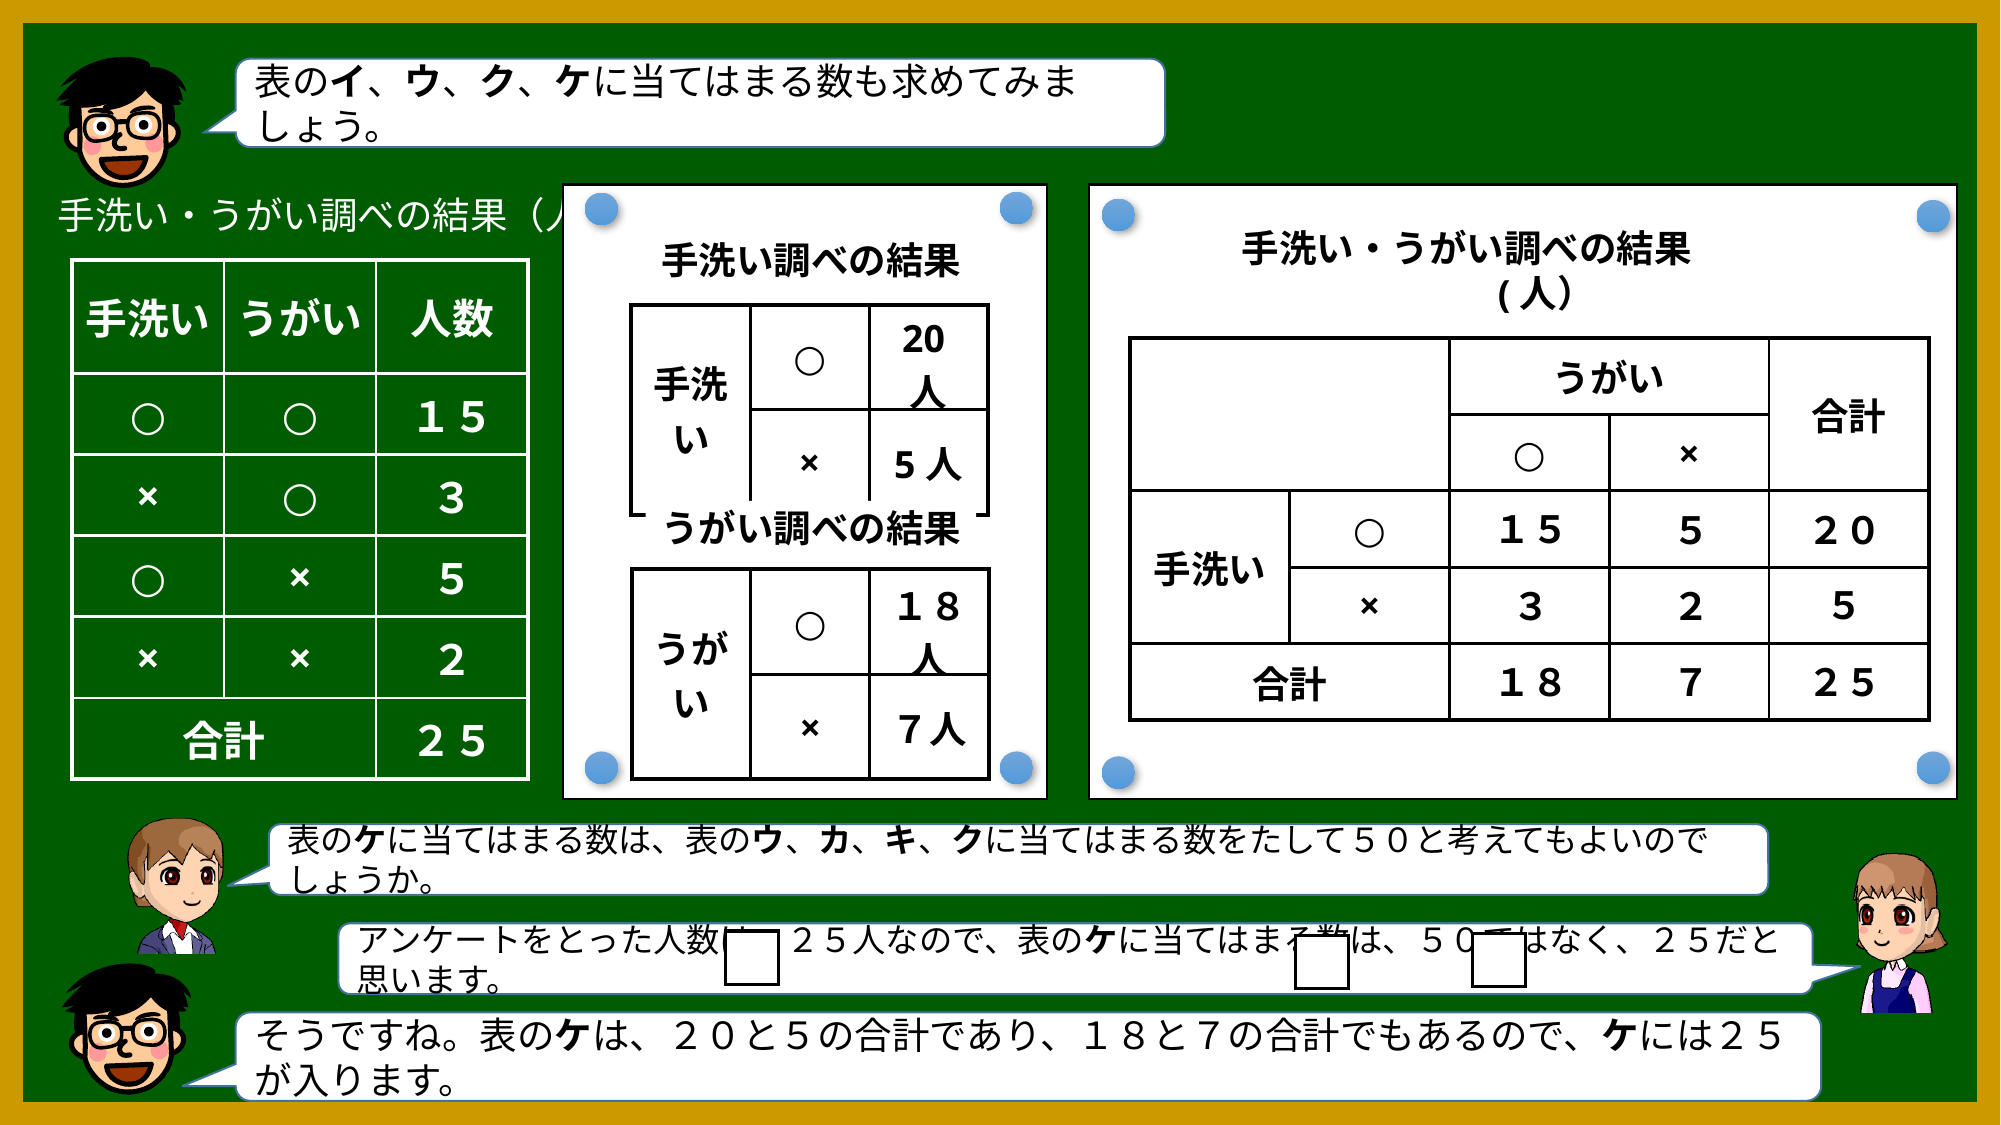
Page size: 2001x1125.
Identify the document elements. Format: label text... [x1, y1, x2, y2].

table_cell キ [1451, 645, 1608, 718]
text_box [1916, 199, 1950, 233]
text_box [584, 192, 618, 226]
table_header うがい [1451, 340, 1768, 413]
text_box [562, 183, 1048, 800]
table_cell 合計 [74, 699, 375, 777]
table_cell 5人 [871, 411, 986, 513]
table_header ○ [752, 571, 868, 673]
text_box [724, 930, 779, 985]
table_cell × [225, 537, 375, 615]
table_header 20人 [871, 307, 986, 408]
text_box ７ [1637, 654, 1745, 708]
table_cell 合計 [1132, 645, 1448, 718]
table_header うがい [225, 262, 375, 372]
text_box ２０ [1790, 502, 1899, 556]
table_cell オ [1611, 569, 1768, 642]
picture [53, 55, 183, 187]
table_cell × [1291, 569, 1448, 642]
table_header 人数 [377, 262, 526, 372]
text_box [1294, 934, 1349, 989]
table_cell × [1611, 416, 1768, 489]
table_cell ウ [1770, 492, 1927, 566]
text_box [1471, 933, 1527, 988]
table_cell × [752, 411, 868, 500]
table_cell ○ [1451, 416, 1608, 489]
table_header [1132, 340, 1448, 489]
text_box そうですね。表のケは、２０と５の合計であり、１８と７の合計でもあるので、ケには２５が入ります。 [188, 1011, 1823, 1102]
table_cell ○ [225, 375, 375, 453]
text_box 表のイ、ウ、ク、ケに当てはまる数も求めてみましょう。 [200, 57, 1167, 149]
table_cell ア [1451, 492, 1608, 566]
table_header 合計 [1770, 340, 1927, 489]
table_cell １５ [377, 375, 526, 453]
table_cell × [74, 456, 223, 534]
text_box 手洗い・うがい調べの結果（人） [43, 184, 562, 245]
text_box ５ [1790, 577, 1899, 632]
table_cell ○ [1291, 492, 1448, 566]
table_cell カ [1770, 569, 1927, 642]
table_header うがい [634, 571, 749, 777]
text_box アンケートをとった人数は、２５人なので、表のケに当てはまる数は、５０ではなく、２５だと思います。 [337, 922, 1821, 996]
table_cell ２ [377, 618, 526, 697]
table_cell × [752, 676, 868, 777]
table_header ○ [752, 307, 868, 408]
table_cell ７人 [871, 676, 987, 777]
table_cell ２５ [377, 699, 526, 777]
text_box [1101, 198, 1135, 232]
text_box 手洗い調べの結果 [645, 231, 977, 288]
text_box ５ [1637, 502, 1745, 557]
text_box うがい調べの結果 [645, 500, 977, 556]
table_header １８人 [871, 571, 987, 673]
table_cell ク [1611, 645, 1768, 718]
table_cell × [225, 618, 375, 697]
table_cell ケ [1770, 645, 1927, 718]
table_cell イ [1611, 492, 1768, 566]
text_box [999, 191, 1033, 225]
table_cell ３ [377, 456, 526, 534]
table_cell ○ [74, 537, 223, 615]
table_cell × [74, 618, 223, 697]
text_box [999, 751, 1033, 784]
text_box [1916, 751, 1950, 784]
text_box 手洗い・うがい調べの結果 (人） [1191, 242, 1902, 298]
table_header 手洗い [633, 307, 749, 513]
table_cell ○ [74, 375, 223, 453]
table_cell エ [1451, 569, 1608, 642]
text_box １８ [1477, 655, 1586, 709]
table_cell ○ [225, 456, 375, 534]
text_box ２５ [1790, 655, 1899, 709]
table_header 手洗い [74, 262, 223, 372]
table_cell ５ [377, 537, 526, 615]
text_box [584, 751, 618, 784]
text_box [1101, 756, 1135, 789]
text_box ２ [1637, 578, 1745, 632]
text_box 表のケに当てはまる数は、表のウ、カ、キ、クに当てはまる数をたして５０と考えてもよいのでしょうか。 [237, 823, 1770, 897]
text_box １５ [1477, 502, 1586, 556]
text_box [1088, 183, 1958, 800]
picture [1821, 798, 1981, 1013]
text_box ３ [1477, 578, 1586, 632]
picture [1762, 684, 1881, 786]
picture [58, 808, 237, 1094]
table_cell 手洗い [1132, 492, 1288, 642]
